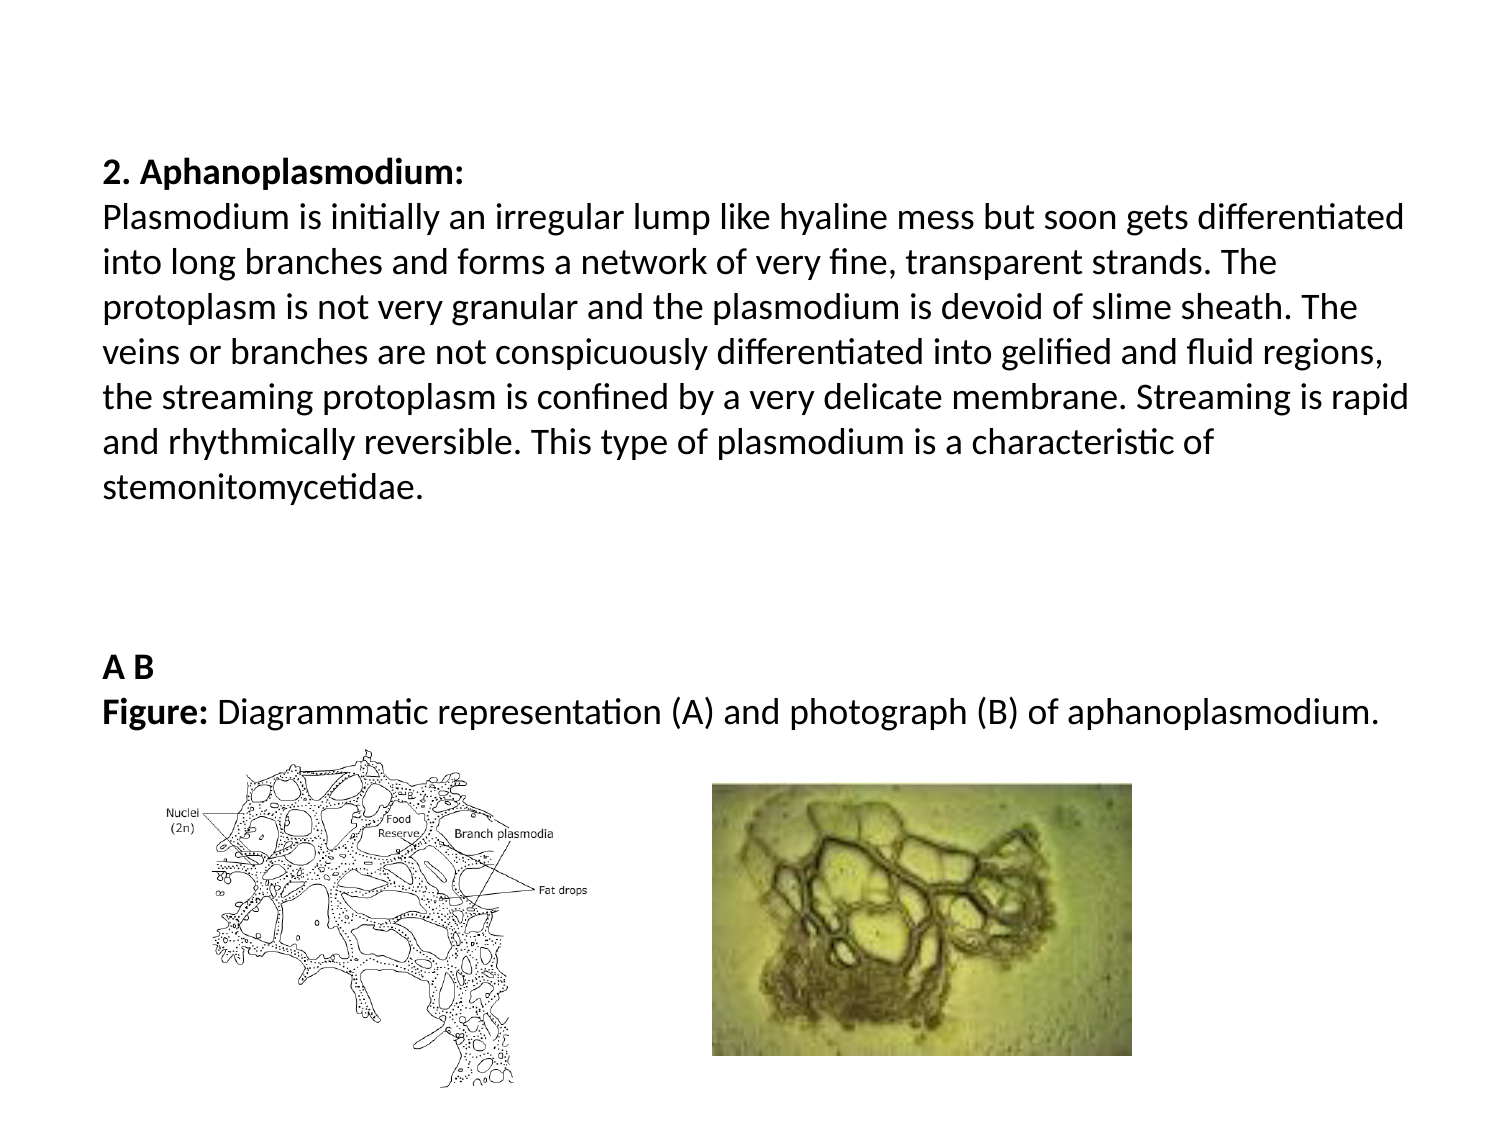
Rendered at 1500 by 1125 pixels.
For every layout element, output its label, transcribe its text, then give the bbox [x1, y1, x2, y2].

picture [712, 782, 1132, 1056]
picture [163, 749, 588, 1089]
text_box 2. Aphanoplasmodium: Plasmodium is initially an irregular lump like hyaline mess but soon gets differentiated into long branches and forms a network of very fine, transparent strands. The protoplasm is not very granular and the plasmodium is devoid of slime sheath. The veins or branches are not conspicuously differentiated into gelified and fluid regions, the streaming protoplasm is confined by a very delicate membrane. Streaming is rapid and rhythmically reversible. This type of plasmodium is a characteristic of stemonitomycetidae. A B Figure: Diagrammatic representation (A) and photograph (B) of aphanoplasmodium. [87, 49, 1437, 785]
